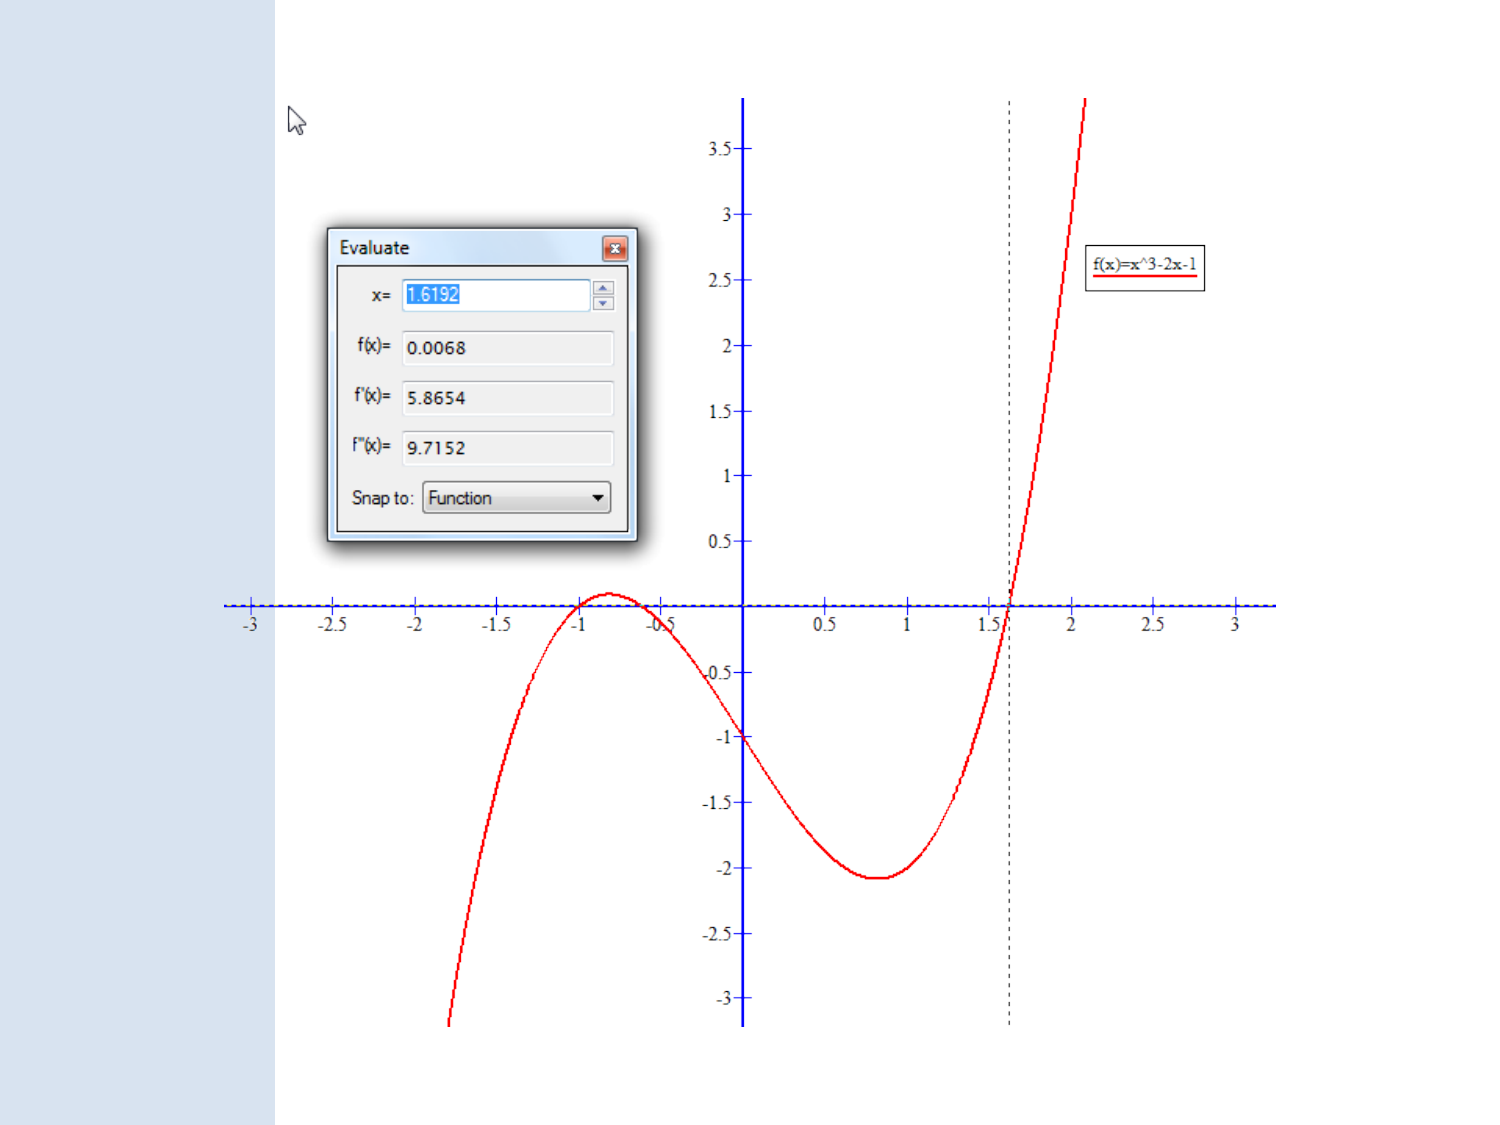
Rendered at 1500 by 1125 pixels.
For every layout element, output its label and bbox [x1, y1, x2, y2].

text_box [0, 0, 277, 1125]
picture [223, 98, 1276, 1027]
